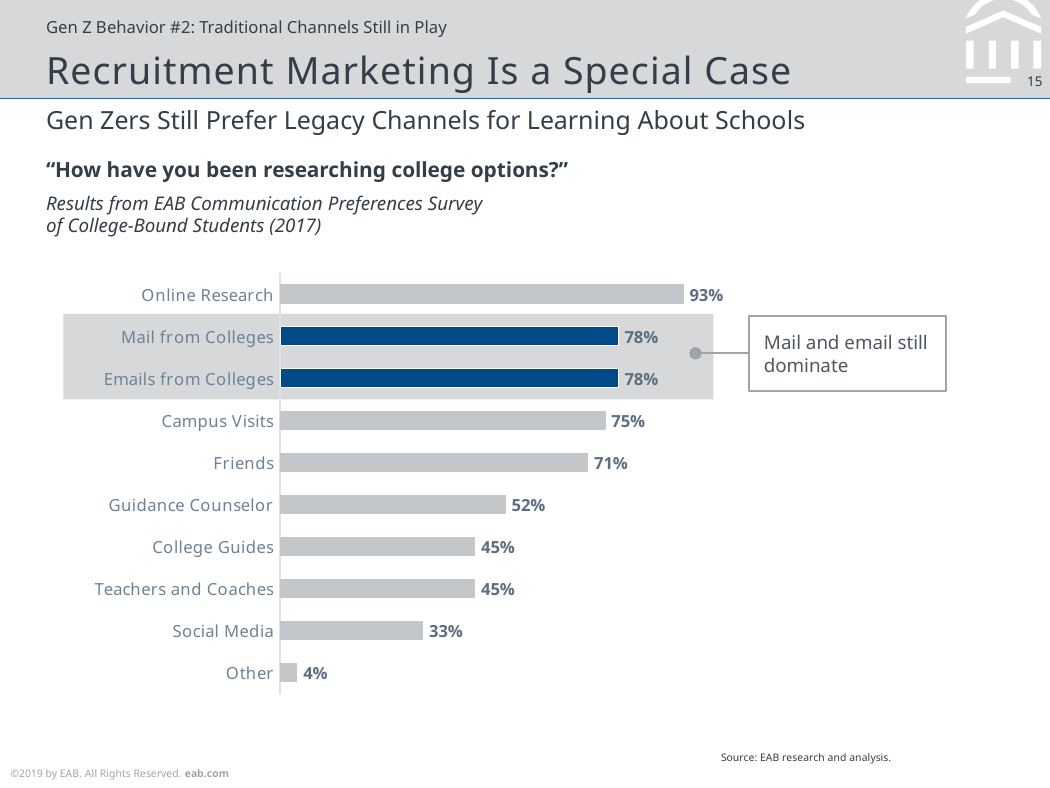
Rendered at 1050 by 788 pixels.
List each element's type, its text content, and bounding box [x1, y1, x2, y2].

text_box Mail and email still dominate [756, 315, 946, 392]
text_box “How have you been researching college options?” Results from EAB Communication Preferences Survey of College-Bound Students (2017) [45, 156, 747, 237]
text_box Source: EAB research and analysis. [721, 751, 1027, 772]
chart [63, 250, 756, 717]
list Gen Zers Still Prefer Legacy Channels for Learning About Schools [45, 105, 1005, 136]
list Gen Z Behavior #2: Traditional Channels Still in Play [45, 16, 697, 37]
title Recruitment Marketing Is a Special Case [45, 50, 946, 93]
